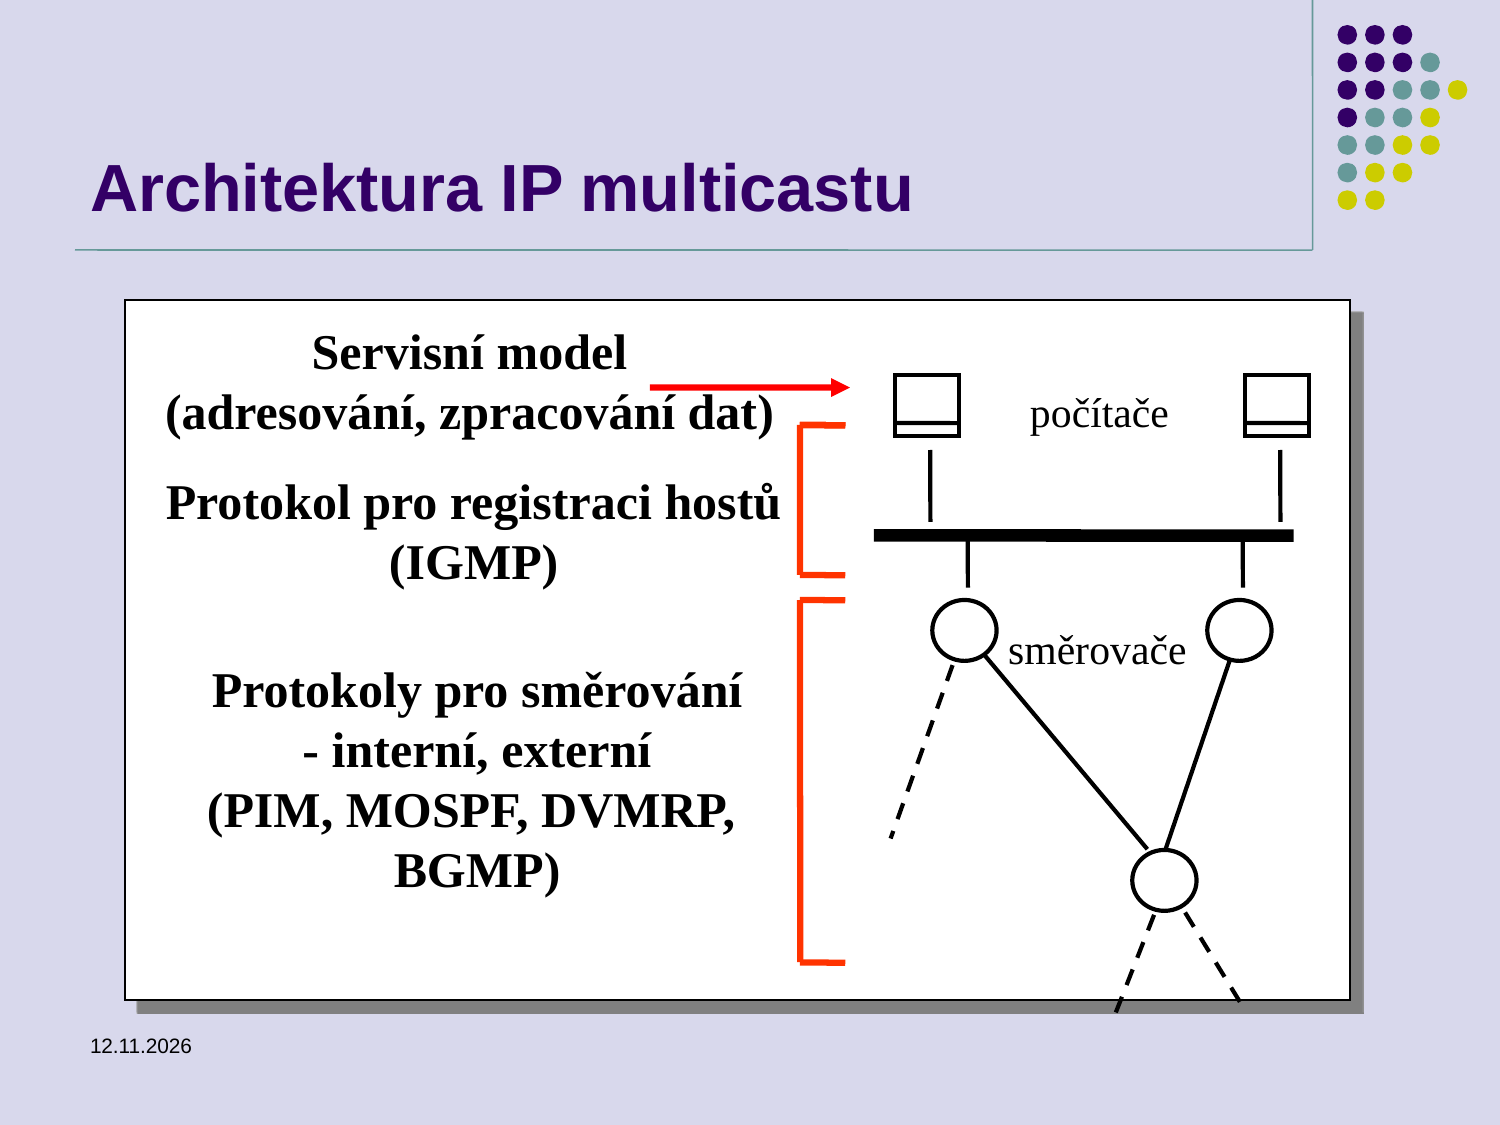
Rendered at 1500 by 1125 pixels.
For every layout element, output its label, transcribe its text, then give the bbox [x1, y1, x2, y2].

text_box počítače [1015, 378, 1184, 443]
text_box Protokol pro registraci hostů (IGMP) [150, 462, 797, 597]
title Architektura IP multicastu [75, 20, 1313, 233]
text_box [125, 299, 1350, 1000]
text_box směrovače [993, 615, 1202, 681]
text_box Servisní model (adresování, zpracování dat) [150, 312, 790, 447]
text_box [649, 381, 850, 394]
text_box Protokoly pro směrování - interní, externí (PIM, MOSPF, DVMRP, BGMP) [191, 649, 763, 905]
text_box [1244, 374, 1310, 436]
text_box [1207, 599, 1272, 661]
text_box [894, 374, 960, 436]
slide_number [75, 1025, 425, 1100]
text_box [932, 599, 997, 661]
text_box [1132, 849, 1197, 911]
